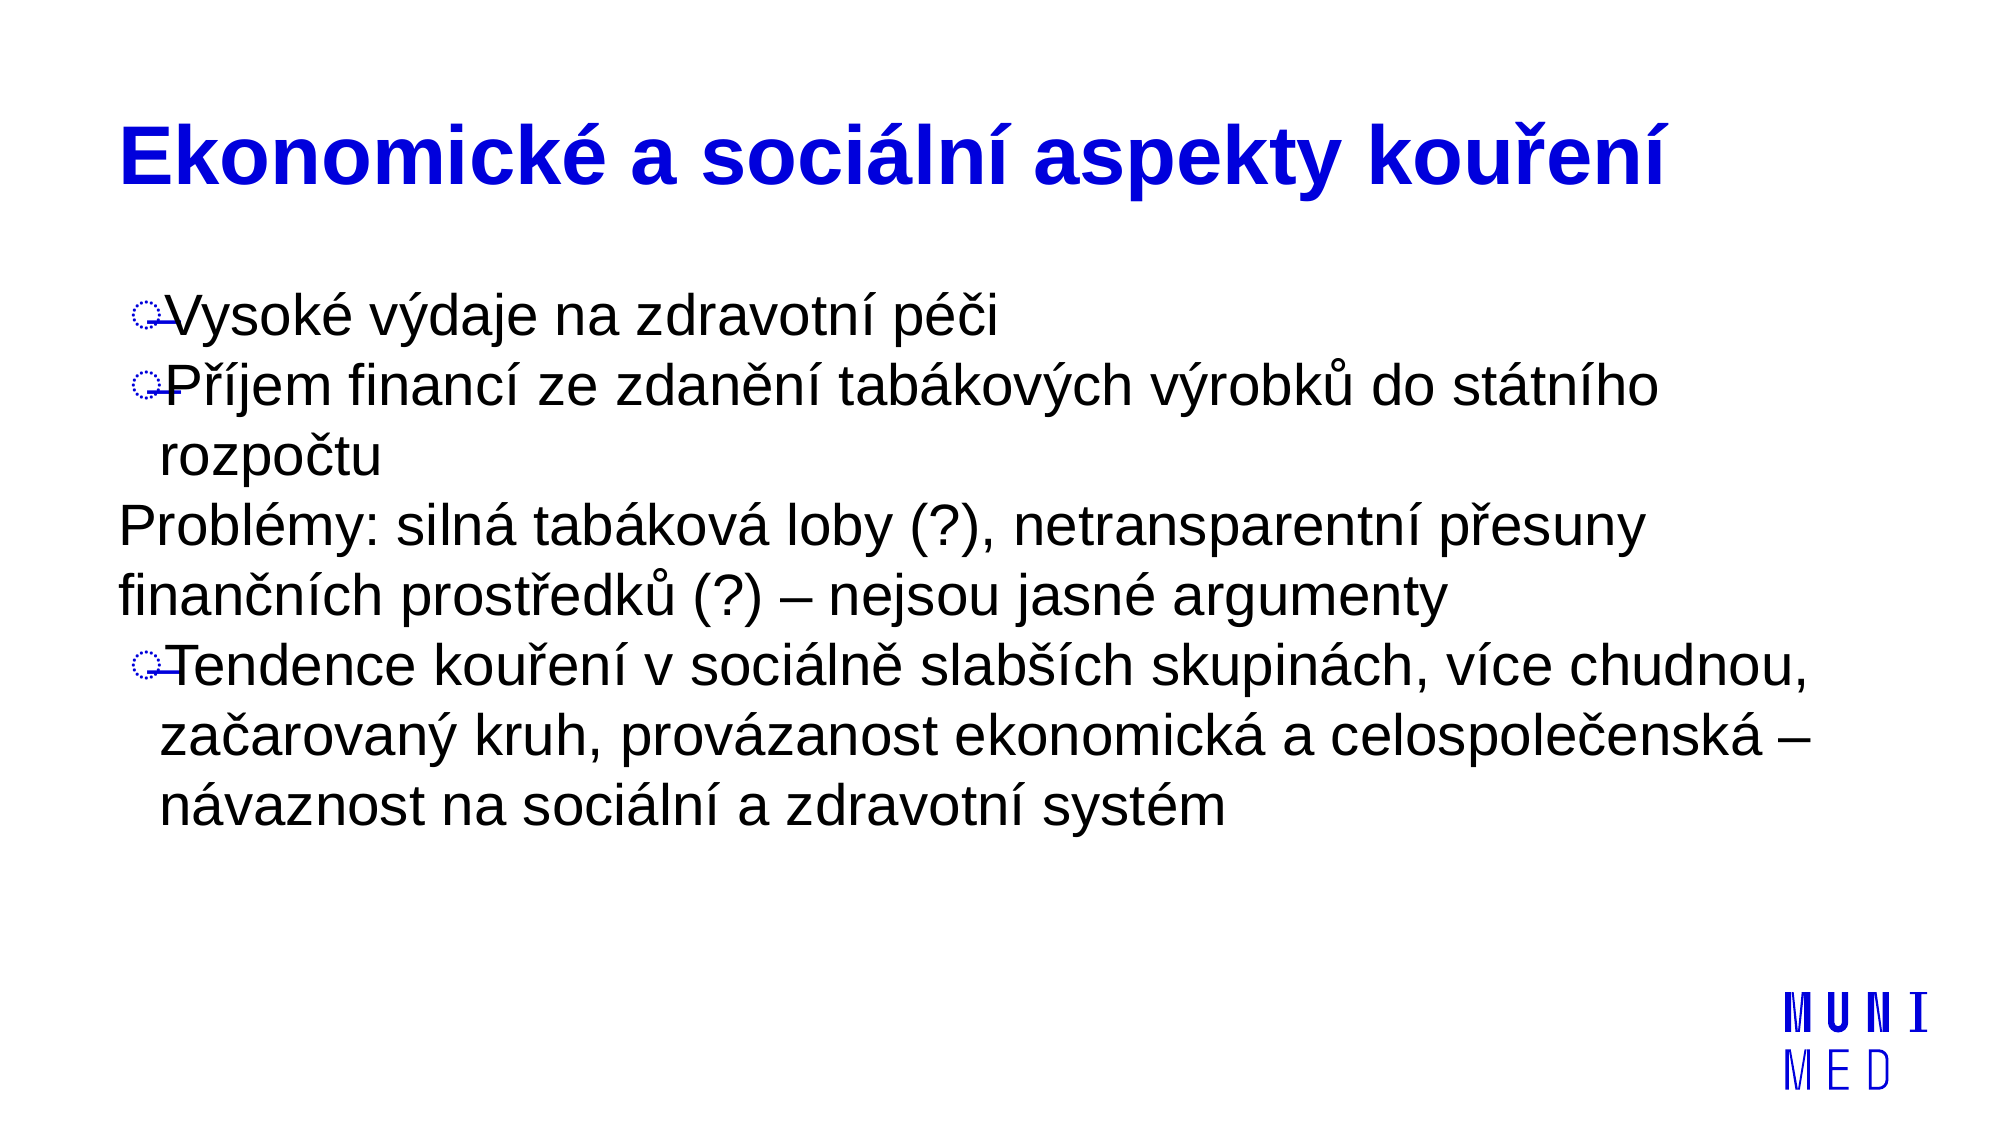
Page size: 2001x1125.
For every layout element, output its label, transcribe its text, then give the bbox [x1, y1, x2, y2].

list Vysoké výdaje na zdravotní péči Příjem financí ze zdanění tabákových výrobků do státního rozpočtu Problémy: silná tabáková loby (?), netransparentní přesuny finančních prostředků (?) – nejsou jasné argumenty Tendence kouření v sociálně slabších skupinách, více chudnou, začarovaný kruh, provázanost ekonomická a celospolečenská – návaznost na sociální a zdravotní systém [118, 277, 1883, 957]
title Ekonomické a sociální aspekty kouření [118, 118, 1883, 193]
